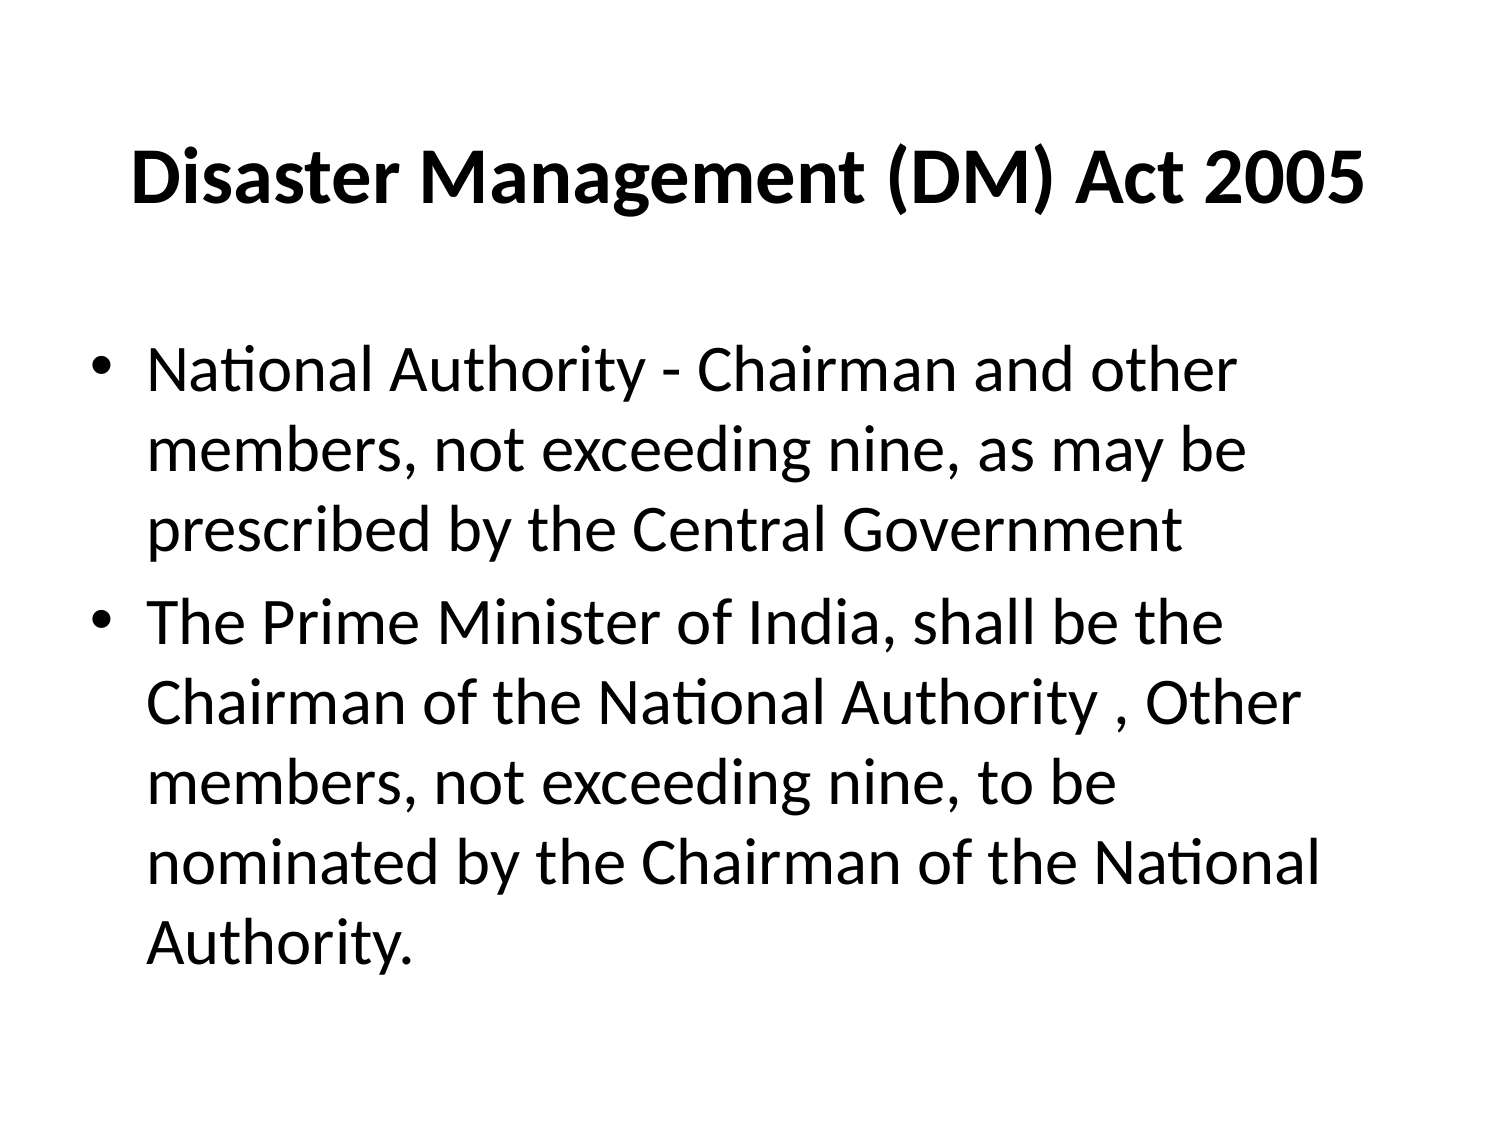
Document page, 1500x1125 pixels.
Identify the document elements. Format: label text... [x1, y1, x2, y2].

text_box National Authority - Chairman and other members, not exceeding nine, as may be prescribed by the Central Government The Prime Minister of India, shall be the Chairman of the National Authority , Other members, not exceeding nine, to be nominated by the Chairman of the National Authority. [74, 317, 1425, 1038]
text_box Disaster Management (DM) Act 2005 [74, 115, 1425, 303]
